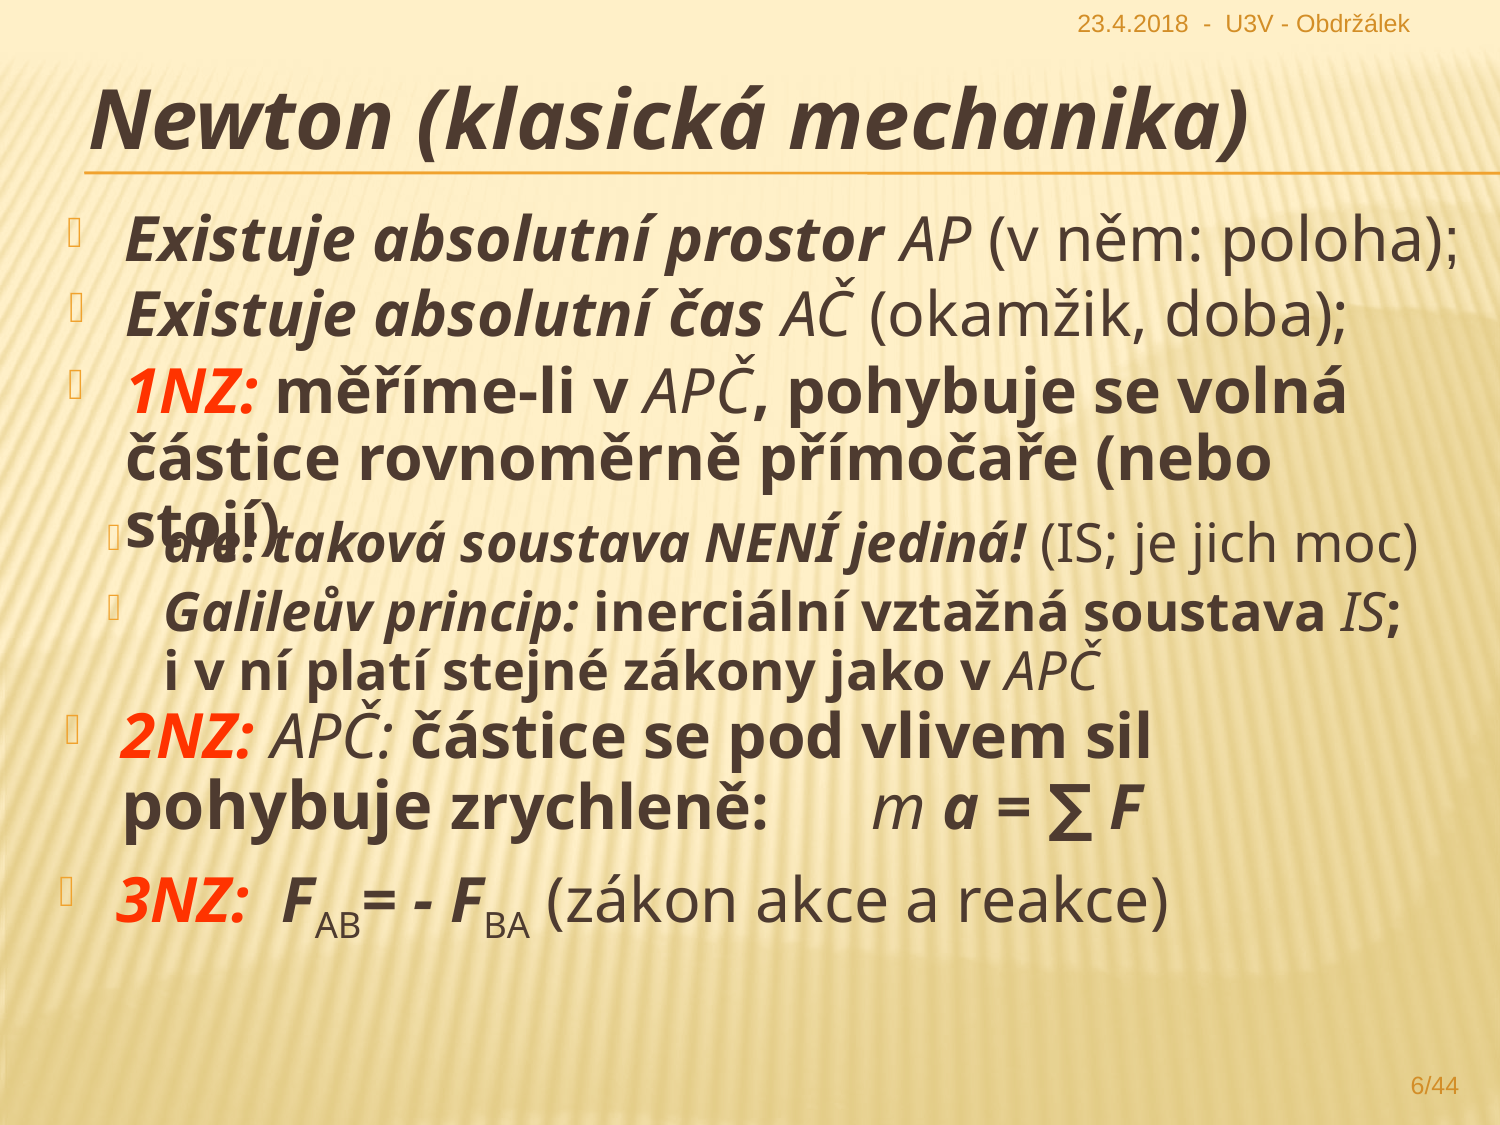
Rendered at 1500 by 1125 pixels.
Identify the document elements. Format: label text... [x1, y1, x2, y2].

text_box 1NZ: měříme-li v APČ, pohybuje se volná částice rovnoměrně přímočaře (nebo stojí) [53, 351, 1449, 566]
text_box ale: taková soustava NENÍ jediná! (IS; je jich moc) Galileův princip: inerciální vztažná soustava IS; i v ní platí stejné zákony jako v APČ [92, 508, 1455, 708]
text_box 3NZ: FAB= - FBA (zákon akce a reakce) [45, 854, 1396, 931]
text_box 2NZ: APČ: částice se pod vlivem sil pohybuje zrychleně: m a = ∑ F [50, 696, 1418, 844]
text_box 6/44 [1349, 1061, 1475, 1103]
text_box Existuje absolutní čas AČ (okamžik, doba); [54, 274, 1405, 351]
text_box Newton (klasická mechanika) [73, 70, 1378, 175]
text_box 23.4.2018 - U3V - Obdržálek [1062, 0, 1495, 48]
text_box Existuje absolutní prostor AP (v něm: poloha); [53, 200, 1500, 277]
